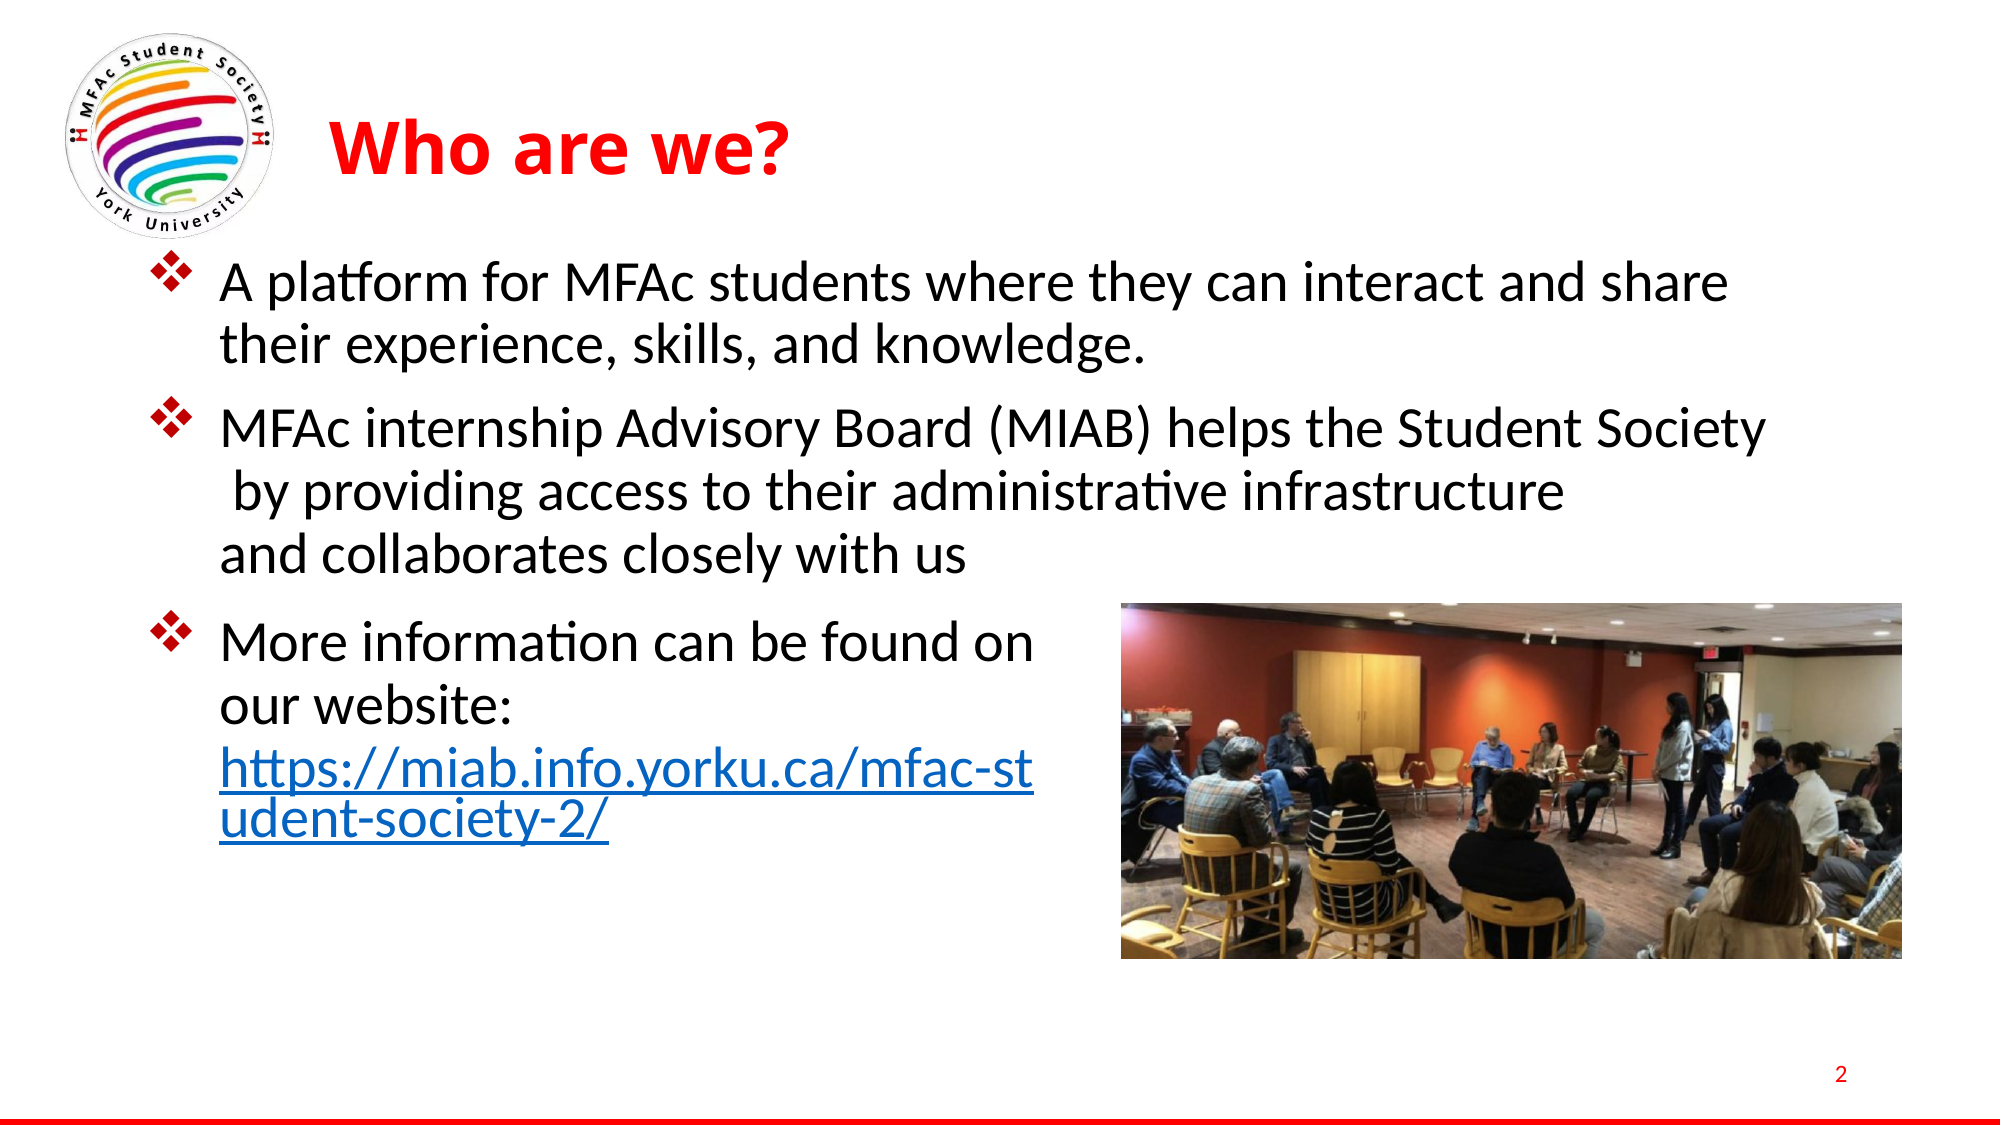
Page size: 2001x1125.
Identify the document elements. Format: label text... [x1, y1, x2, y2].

picture [51, 29, 302, 244]
title Who are we? [314, 59, 1863, 244]
picture [1121, 603, 1902, 959]
slide_number 2 [1412, 1042, 1863, 1103]
text_box More information can be found on our website: https://miab.info.yorku.ca/mfac-student-society-2/ [130, 603, 1079, 892]
list A platform for MFAc students where they can interact and share their experience, skills, and knowledge. MFAc internship Advisory Board (MIAB) helps the Student Society by providing access to their administrative infrastructure and collaborates closely with us [130, 243, 1856, 598]
